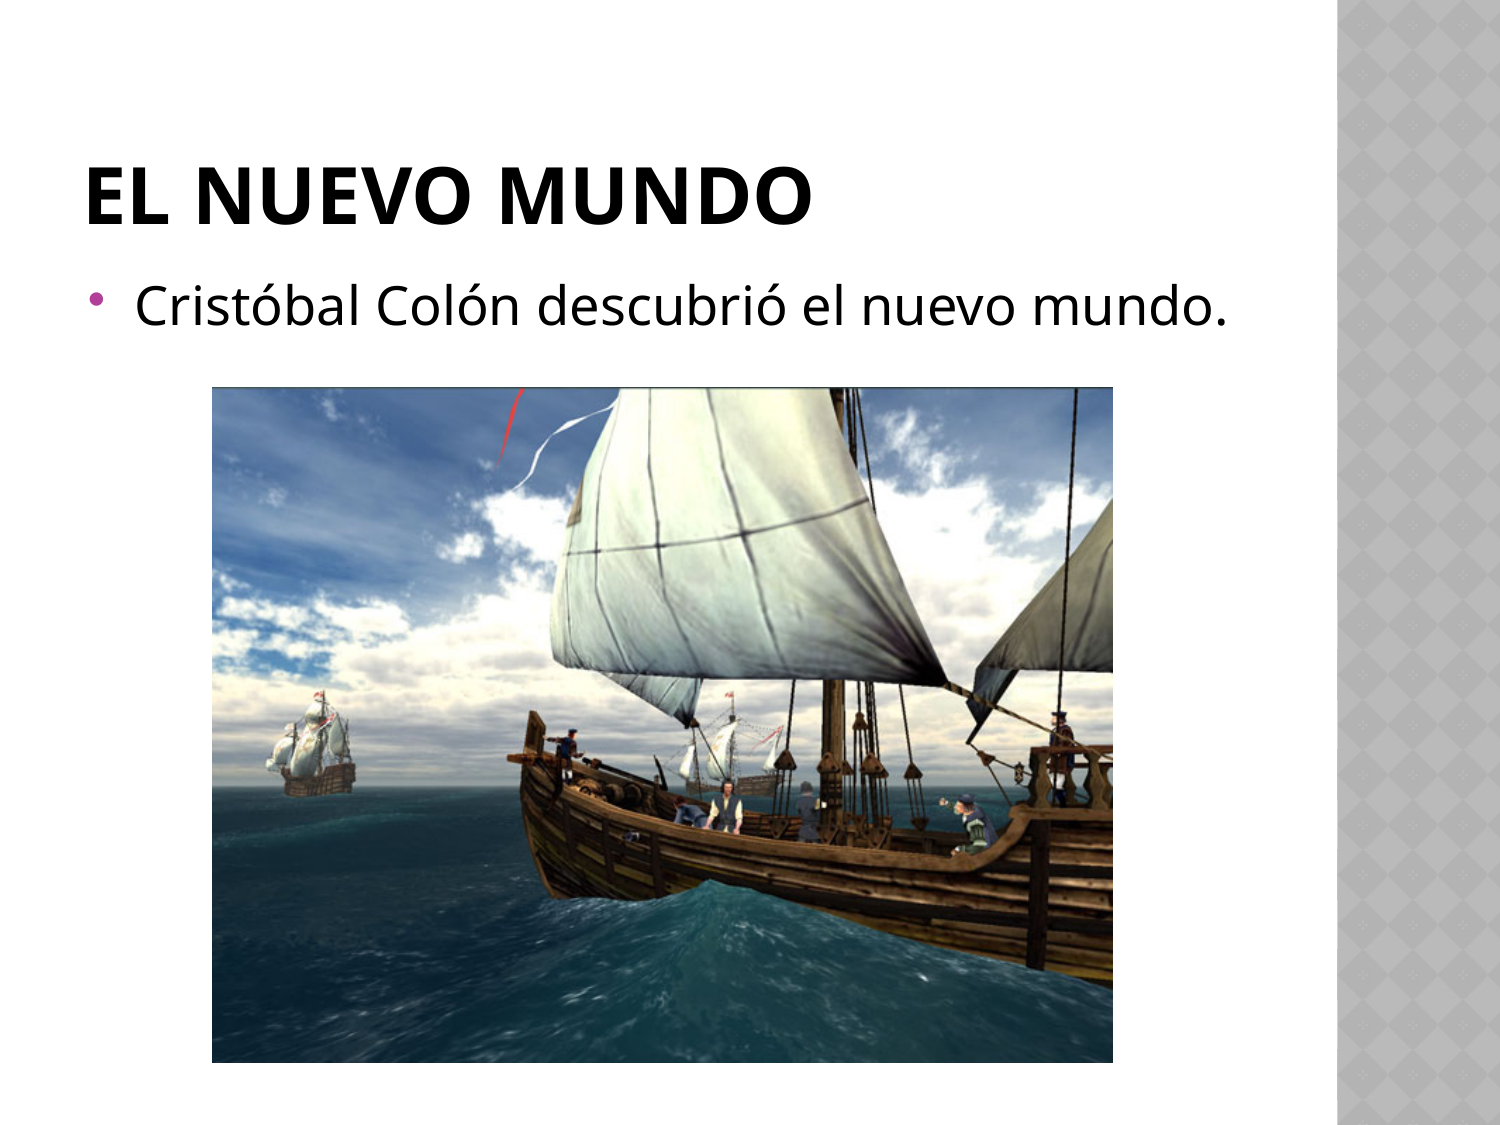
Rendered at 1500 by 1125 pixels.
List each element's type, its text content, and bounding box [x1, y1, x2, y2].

list Cristóbal Colón descubrió el nuevo mundo. [75, 264, 1263, 425]
picture [211, 387, 1113, 1063]
title El nuevo mundo [75, 52, 1263, 240]
